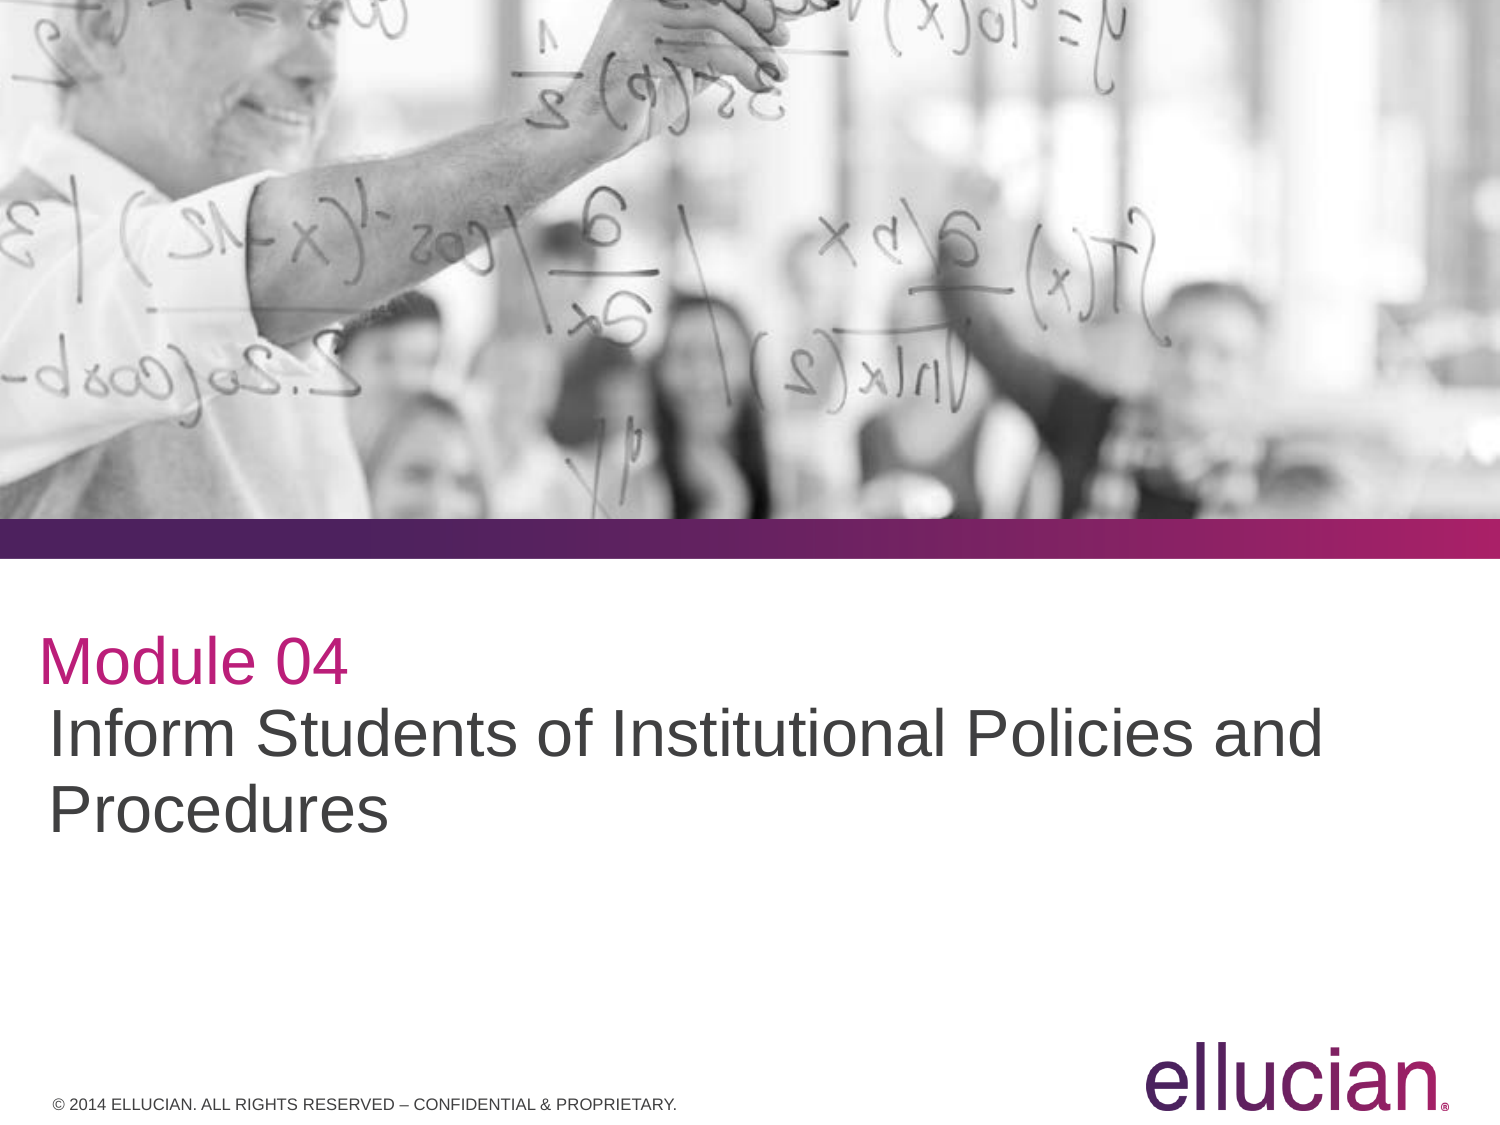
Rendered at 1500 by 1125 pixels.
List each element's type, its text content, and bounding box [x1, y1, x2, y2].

subtitle Module 04 [38, 623, 417, 819]
picture [0, 520, 1500, 559]
picture [1146, 1042, 1449, 1111]
title Inform Students of Institutional Policies and Procedures [49, 695, 1355, 891]
picture [0, 0, 1500, 518]
